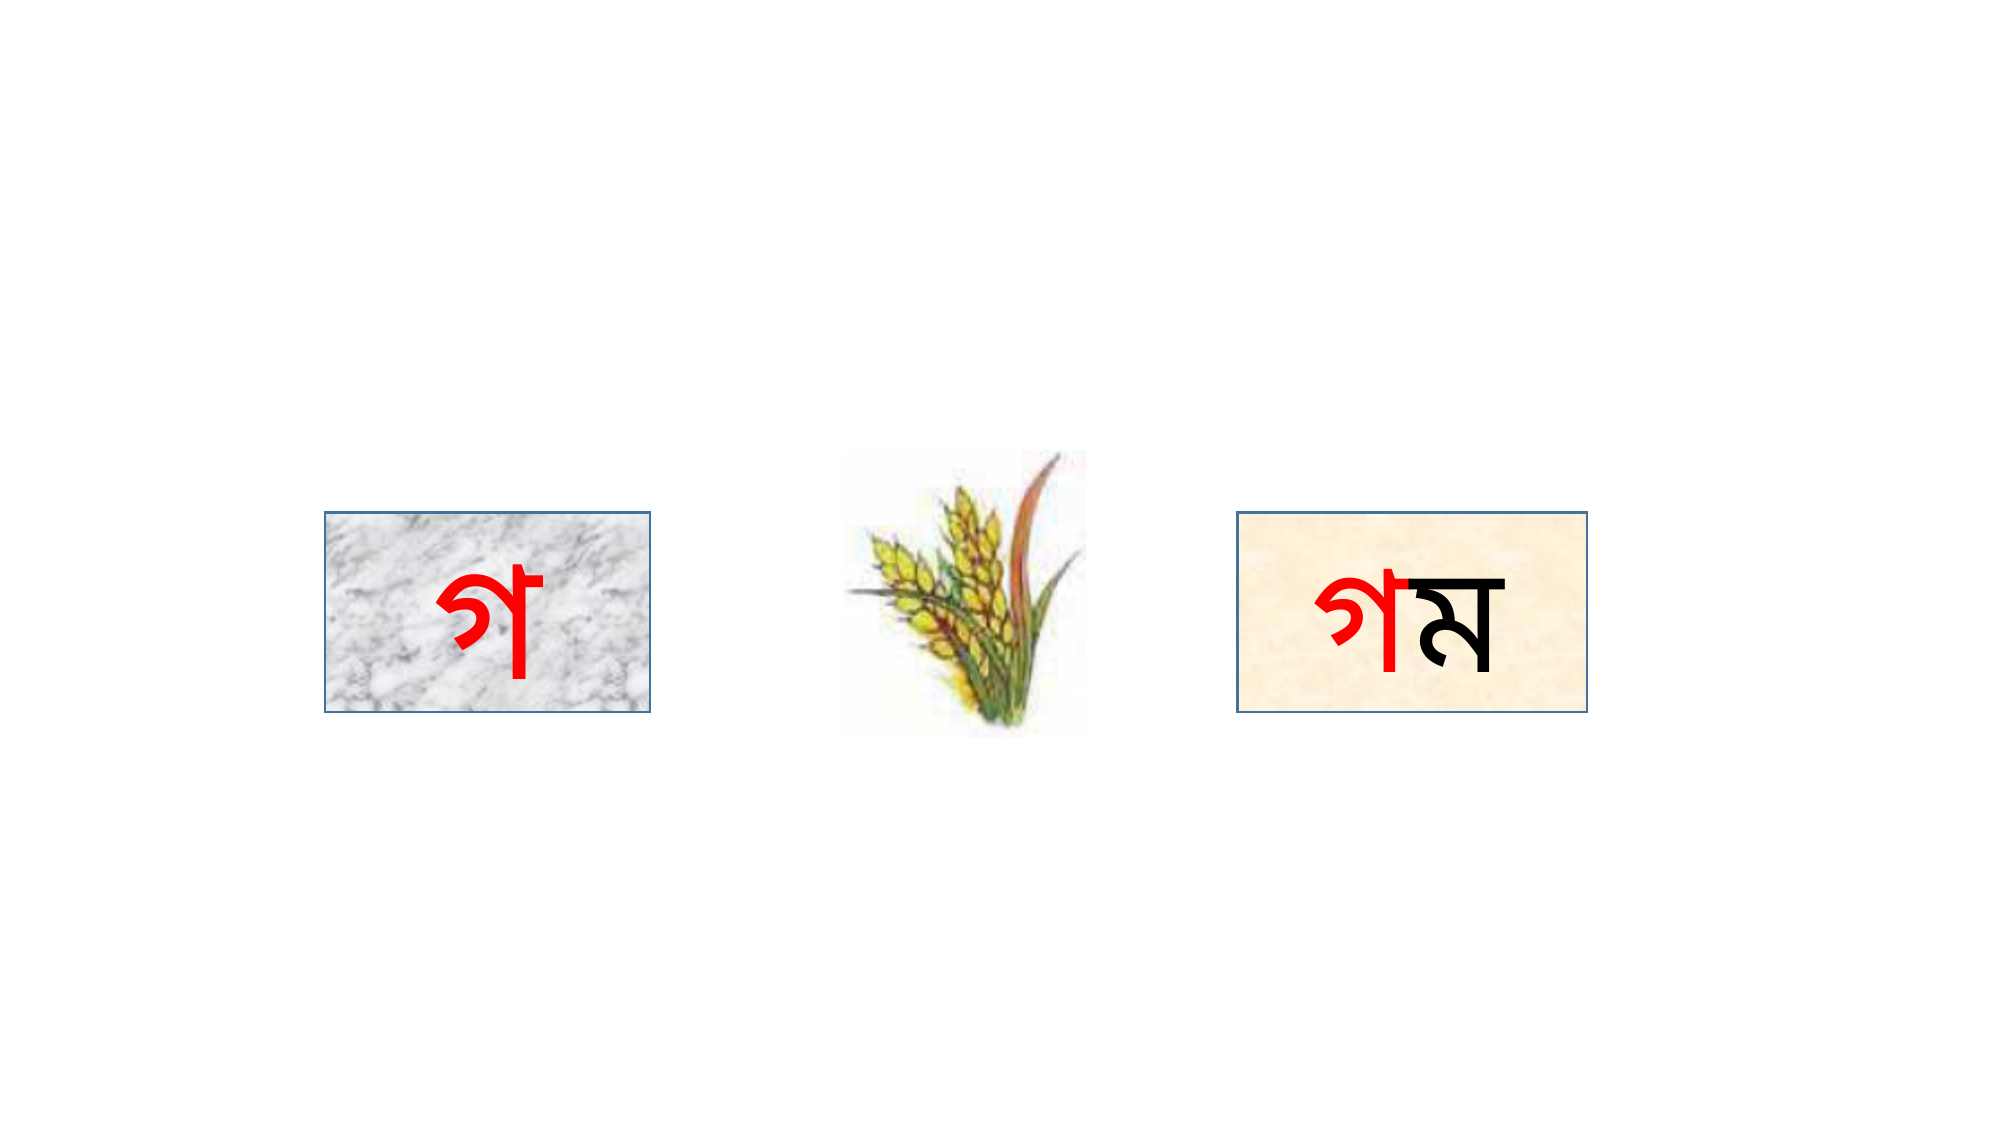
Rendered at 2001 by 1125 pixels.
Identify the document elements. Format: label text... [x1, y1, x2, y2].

picture [824, 437, 1138, 738]
text_box গ [324, 511, 651, 713]
text_box গম [1236, 511, 1588, 713]
